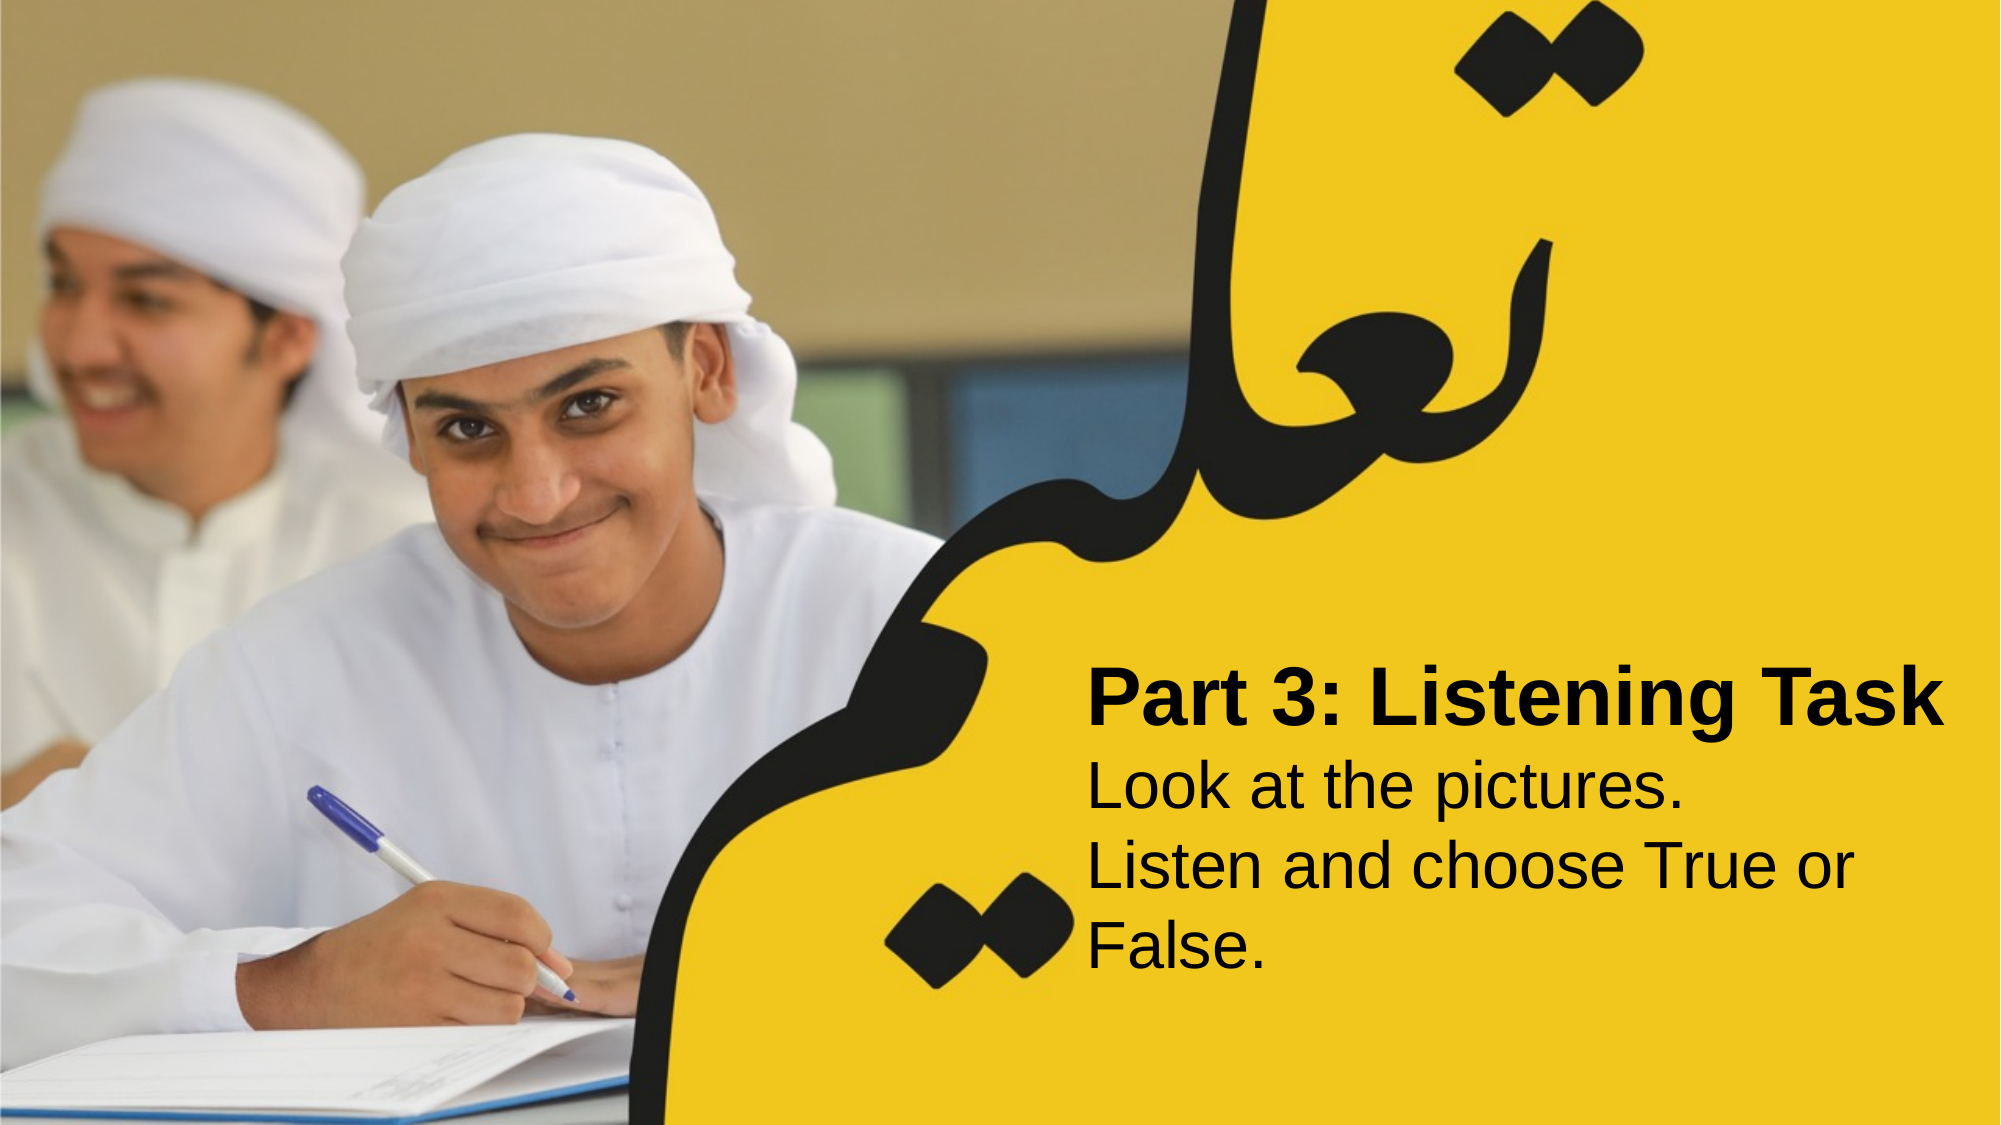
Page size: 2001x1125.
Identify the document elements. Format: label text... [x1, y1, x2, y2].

picture [0, 0, 2001, 1125]
text_box Part 3: Listening Task Look at the pictures. Listen and choose True or False. [1071, 634, 2000, 1090]
